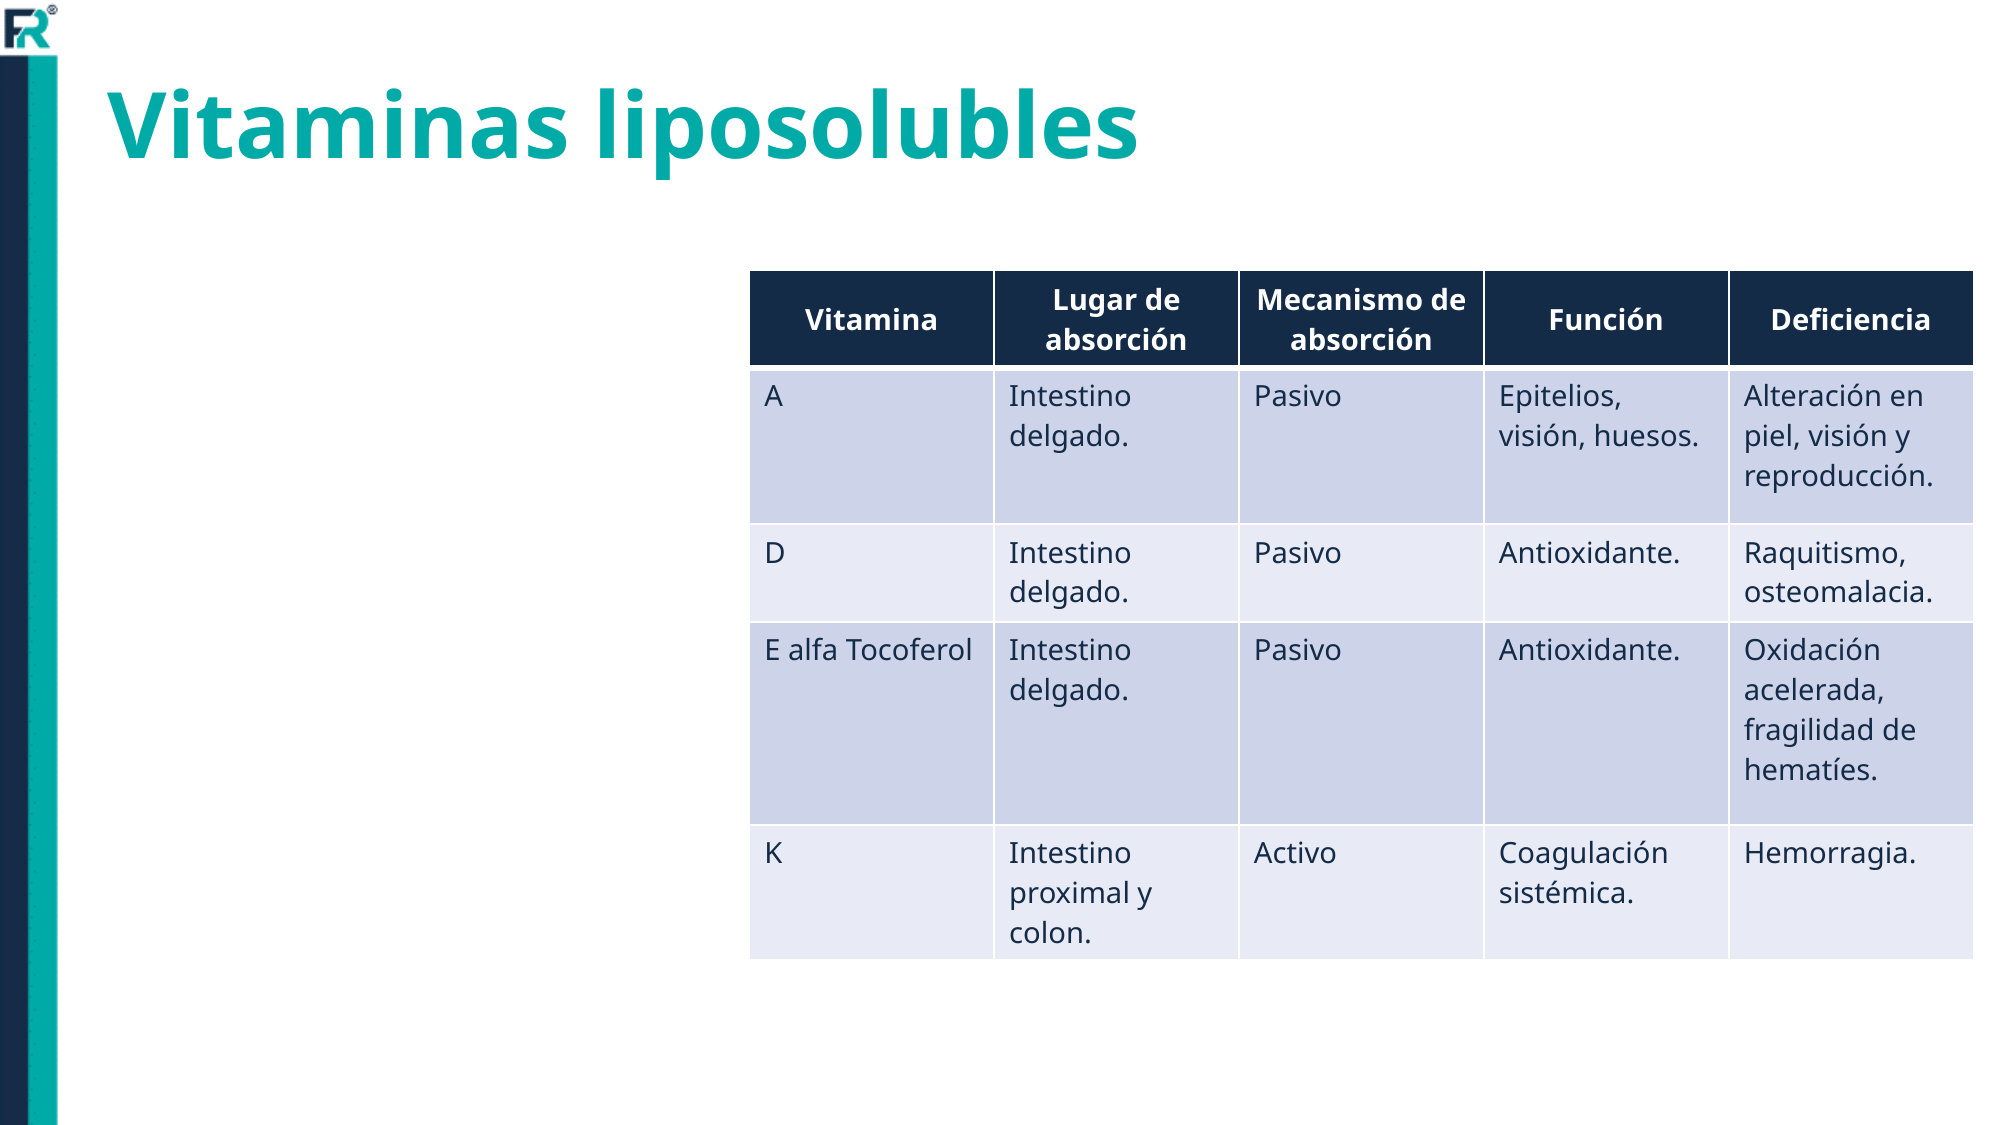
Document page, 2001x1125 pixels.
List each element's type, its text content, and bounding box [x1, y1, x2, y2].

table_cell D [750, 525, 993, 621]
table_cell Oxidación acelerada, fragilidad de hematíes. [1730, 623, 1973, 824]
table_header Función [1485, 271, 1728, 365]
table_header Mecanismo de absorción [1240, 271, 1483, 365]
table_cell Coagulación sistémica. [1485, 826, 1728, 959]
table_cell Antioxidante. [1485, 525, 1728, 621]
table_cell Pasivo [1240, 623, 1483, 824]
table_cell Epitelios, visión, huesos. [1485, 371, 1728, 523]
table_cell E alfa Tocoferol [750, 623, 993, 824]
table_header Vitamina [750, 271, 993, 365]
table_cell Intestino proximal y colon. [995, 826, 1238, 959]
table_cell Raquitismo, osteomalacia. [1730, 525, 1973, 621]
table_cell Pasivo [1240, 371, 1483, 523]
table_cell Alteración en piel, visión y reproducción. [1730, 371, 1973, 523]
table_header Lugar de absorción [995, 271, 1238, 365]
table_cell Hemorragia. [1730, 826, 1973, 959]
table_cell Pasivo [1240, 525, 1483, 621]
title Vitaminas liposolubles [92, 20, 1818, 238]
table_cell Antioxidante. [1485, 623, 1728, 824]
table_cell Intestino delgado. [995, 525, 1238, 621]
table_cell Intestino delgado. [995, 623, 1238, 824]
table_cell A [750, 371, 993, 523]
table_cell Activo [1240, 826, 1483, 959]
table_cell Intestino delgado. [995, 371, 1238, 523]
table_header Deficiencia [1730, 271, 1973, 365]
table_cell K [750, 826, 993, 959]
picture [0, 0, 2001, 1125]
